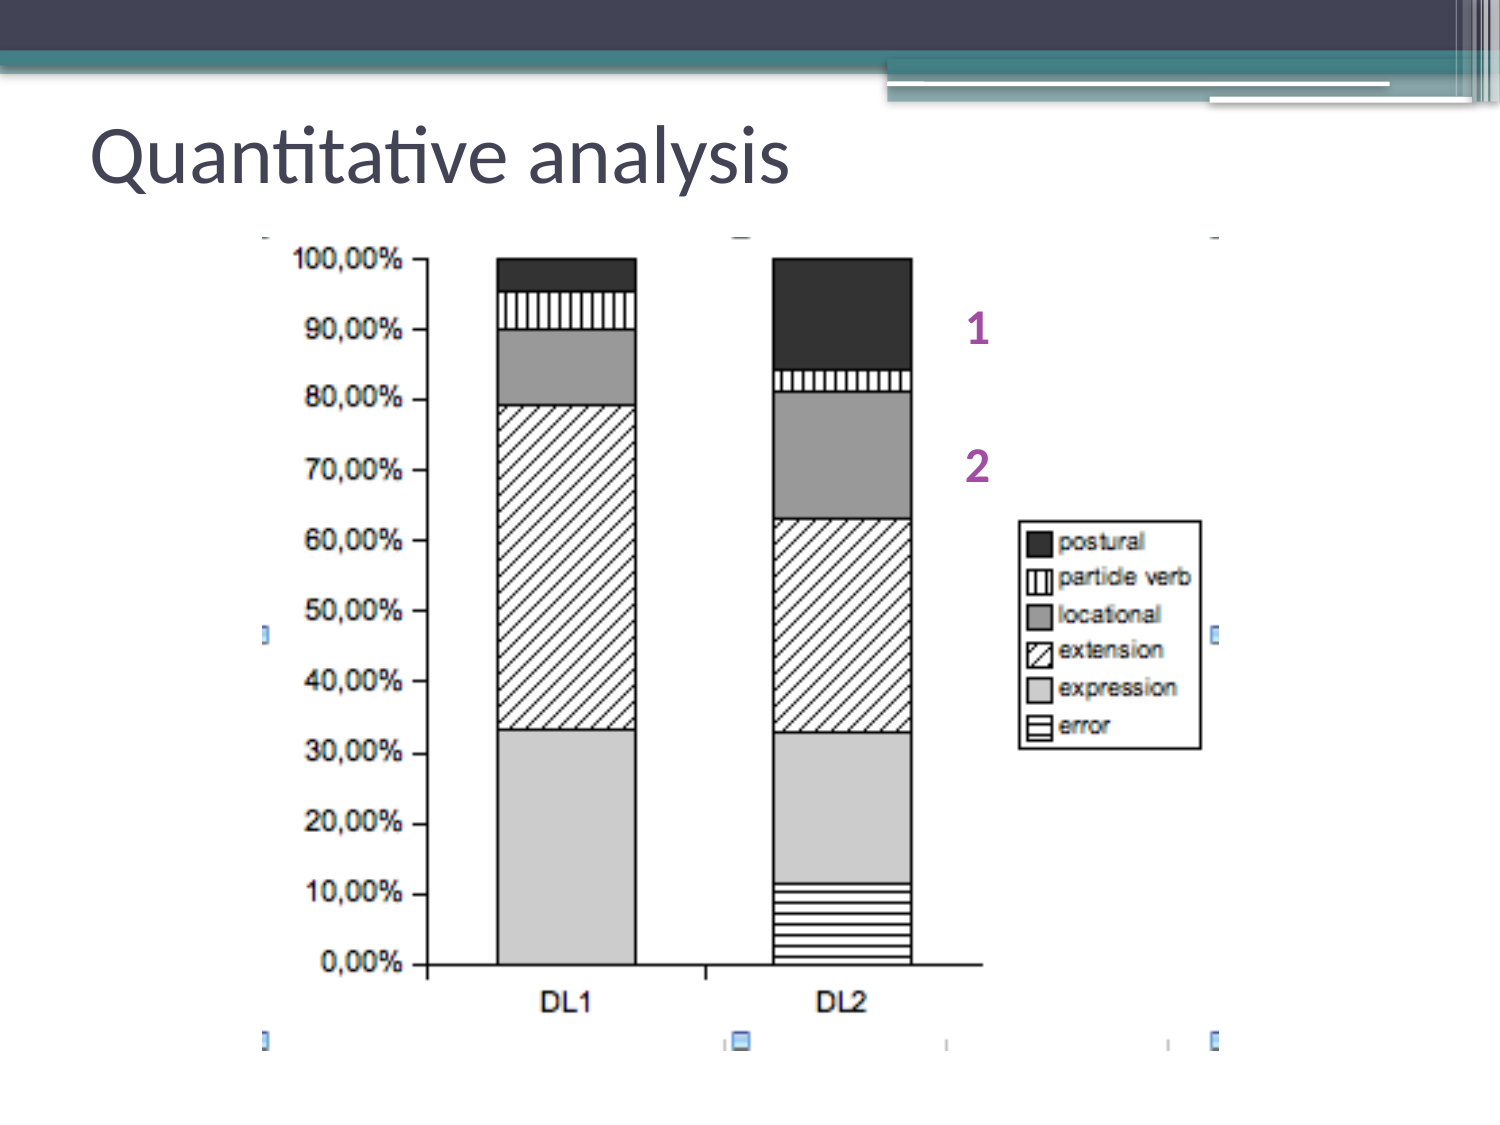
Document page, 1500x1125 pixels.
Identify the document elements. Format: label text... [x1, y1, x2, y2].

picture [262, 237, 1219, 1051]
title Quantitative analysis [75, 62, 1425, 238]
